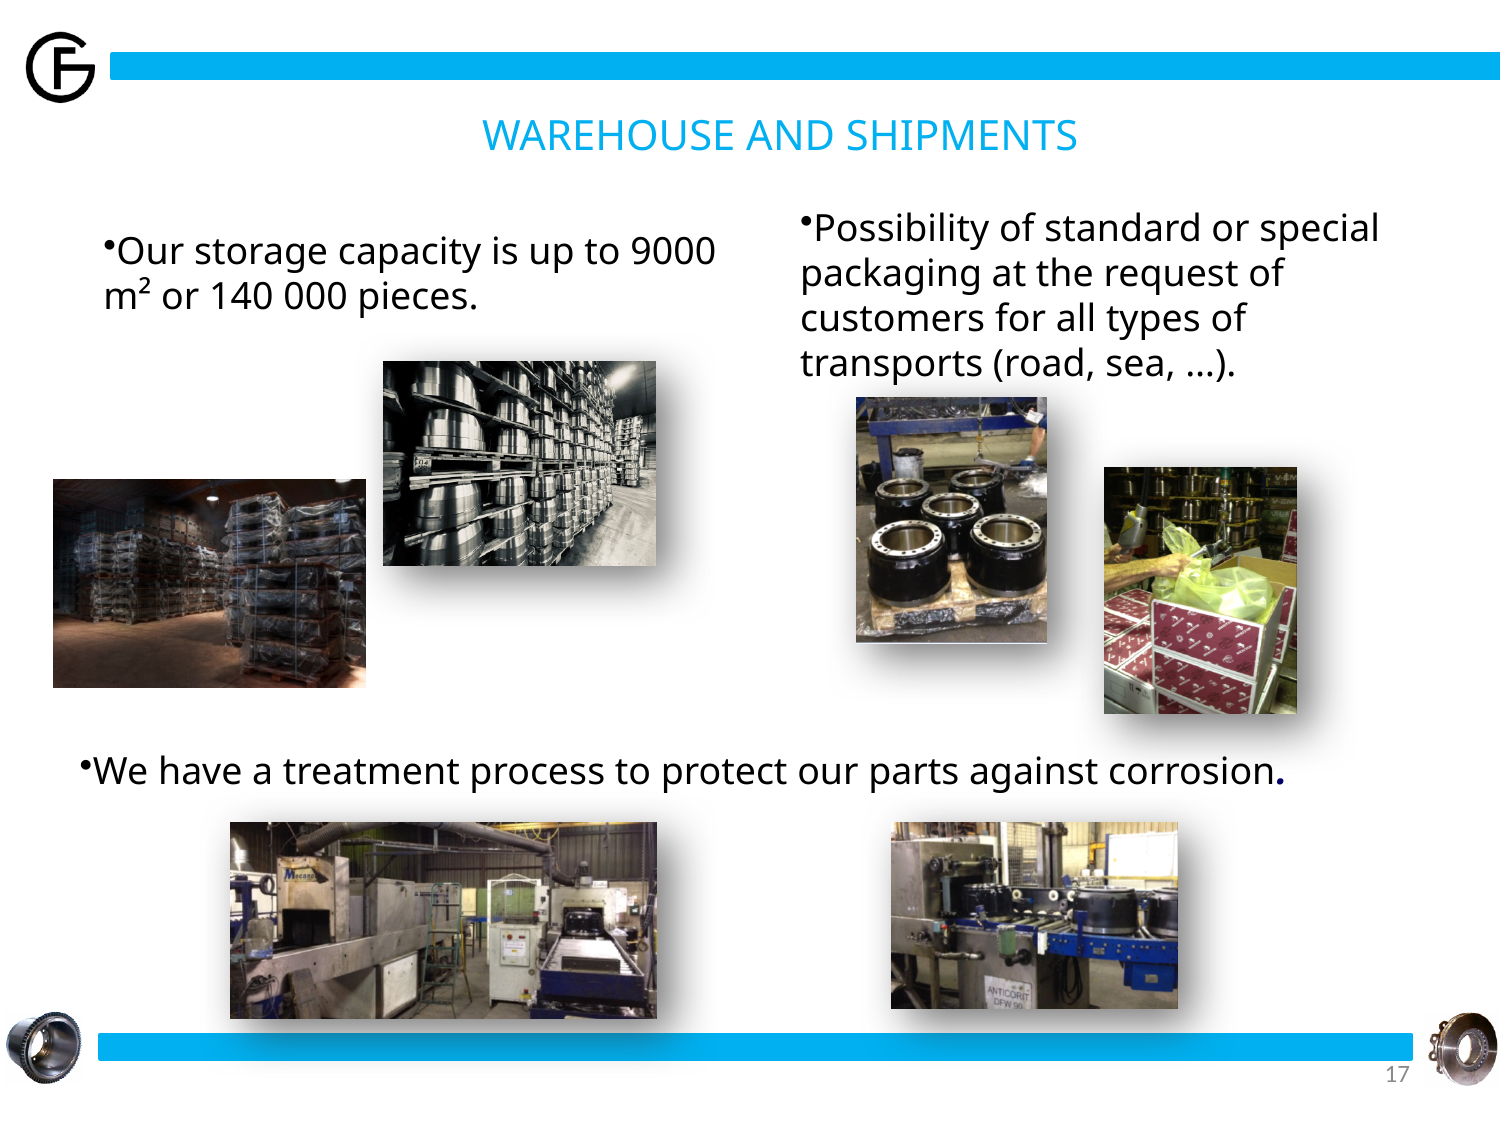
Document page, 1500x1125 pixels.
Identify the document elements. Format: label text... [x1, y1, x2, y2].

text_box Our storage capacity is up to 9000 m² or 140 000 pieces. [88, 219, 739, 389]
text_box We have a treatment process to protect our parts against corrosion. [64, 739, 1412, 800]
text_box [98, 1033, 245, 1061]
picture [0, 18, 213, 117]
text_box WAREHOUSE AND SHIPMENTS [467, 101, 1094, 167]
slide_number 17 [1074, 1042, 1425, 1103]
text_box [672, 1033, 1413, 1061]
picture [1422, 1011, 1500, 1087]
picture [229, 822, 658, 1019]
picture [1104, 467, 1297, 715]
picture [891, 822, 1179, 1010]
text_box [217, 52, 1500, 80]
picture [5, 1011, 83, 1084]
picture [855, 396, 1047, 644]
text_box Possibility of standard or special packaging at the request of customers for all types of transports (road, sea, …). [785, 196, 1447, 391]
picture [383, 361, 656, 566]
picture [52, 479, 366, 689]
